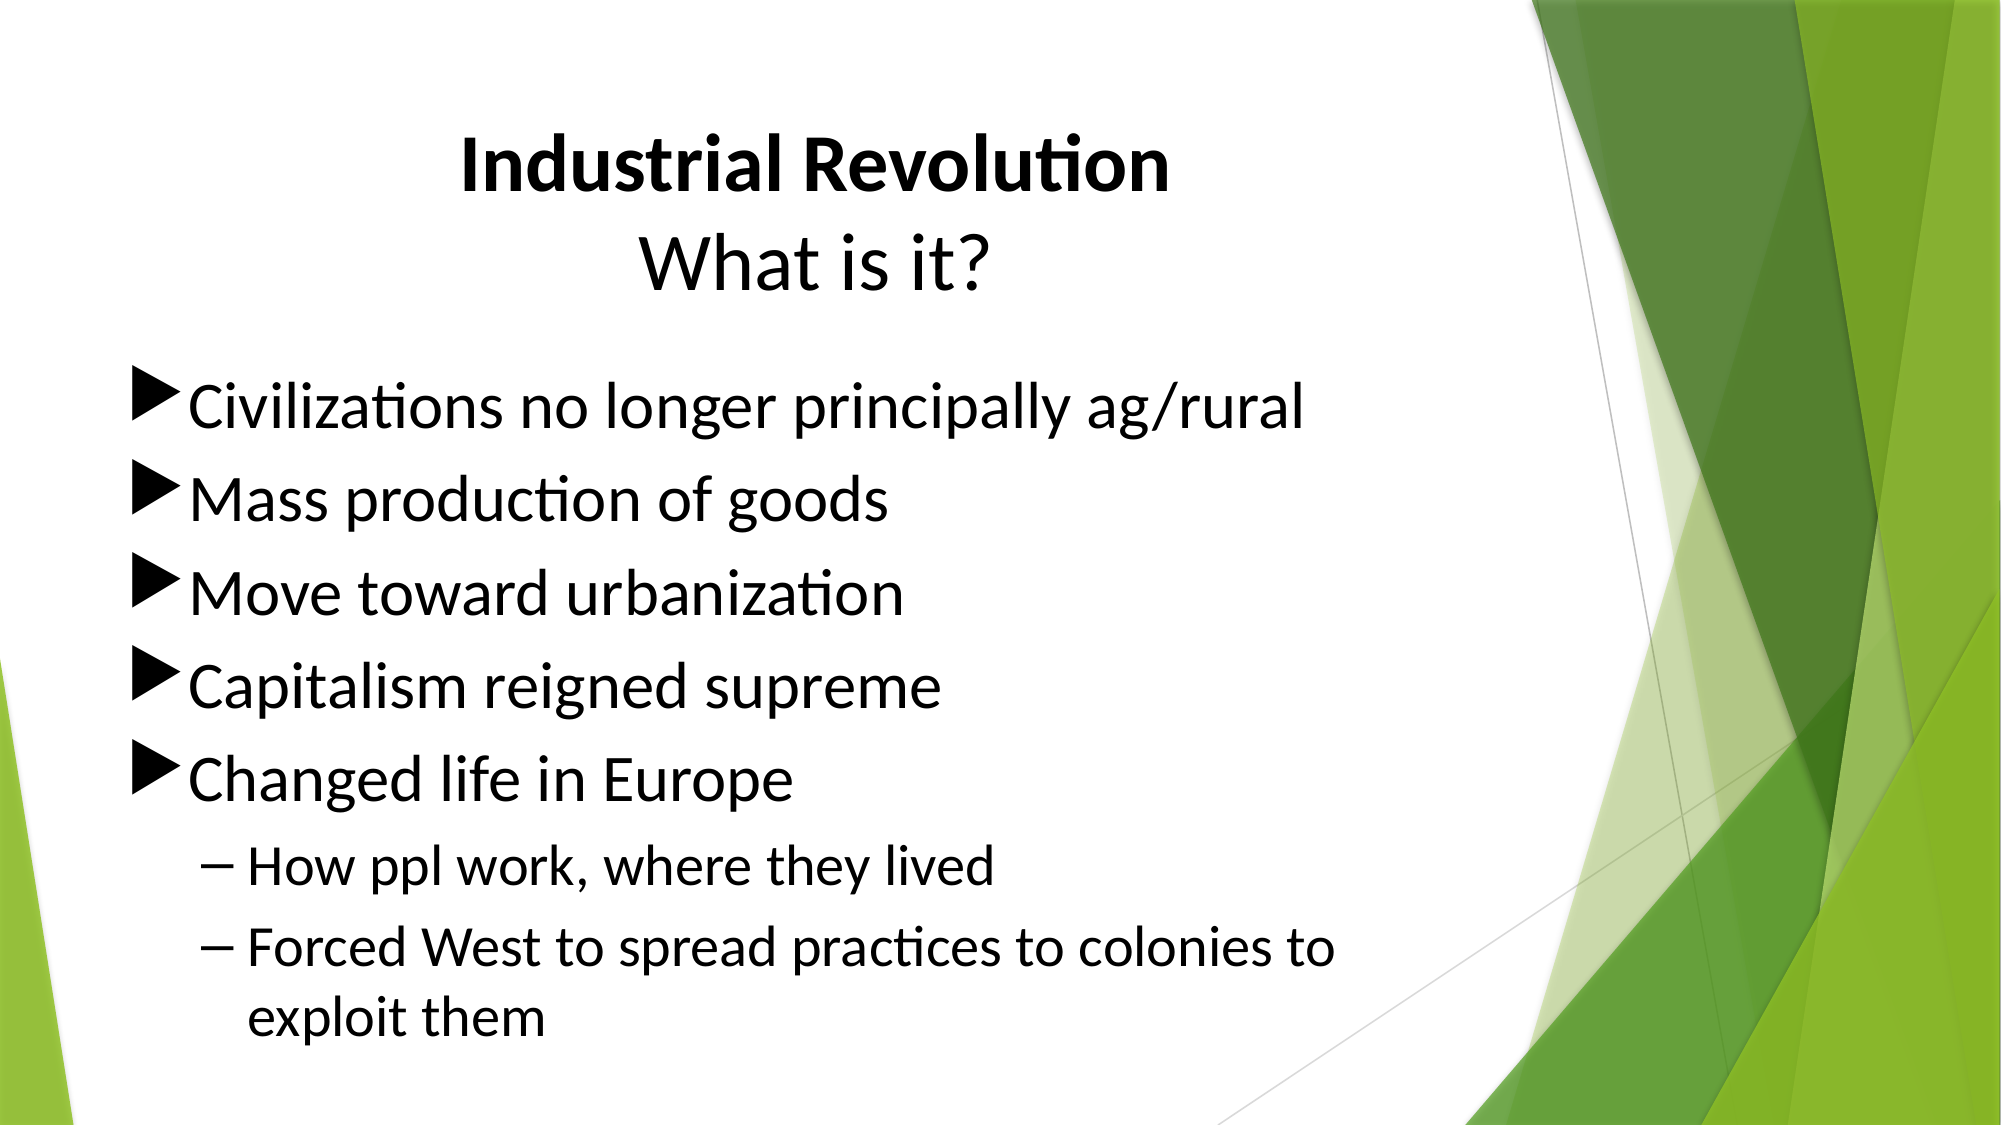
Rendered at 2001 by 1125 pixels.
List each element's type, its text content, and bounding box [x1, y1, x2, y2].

title Industrial Revolution What is it? [111, 99, 1522, 317]
list Civilizations no longer principally ag/rural Mass production of goods Move toward urbanization Capitalism reigned supreme Changed life in Europe How ppl work, where they lived Forced West to spread practices to colonies to exploit them [111, 354, 1522, 992]
